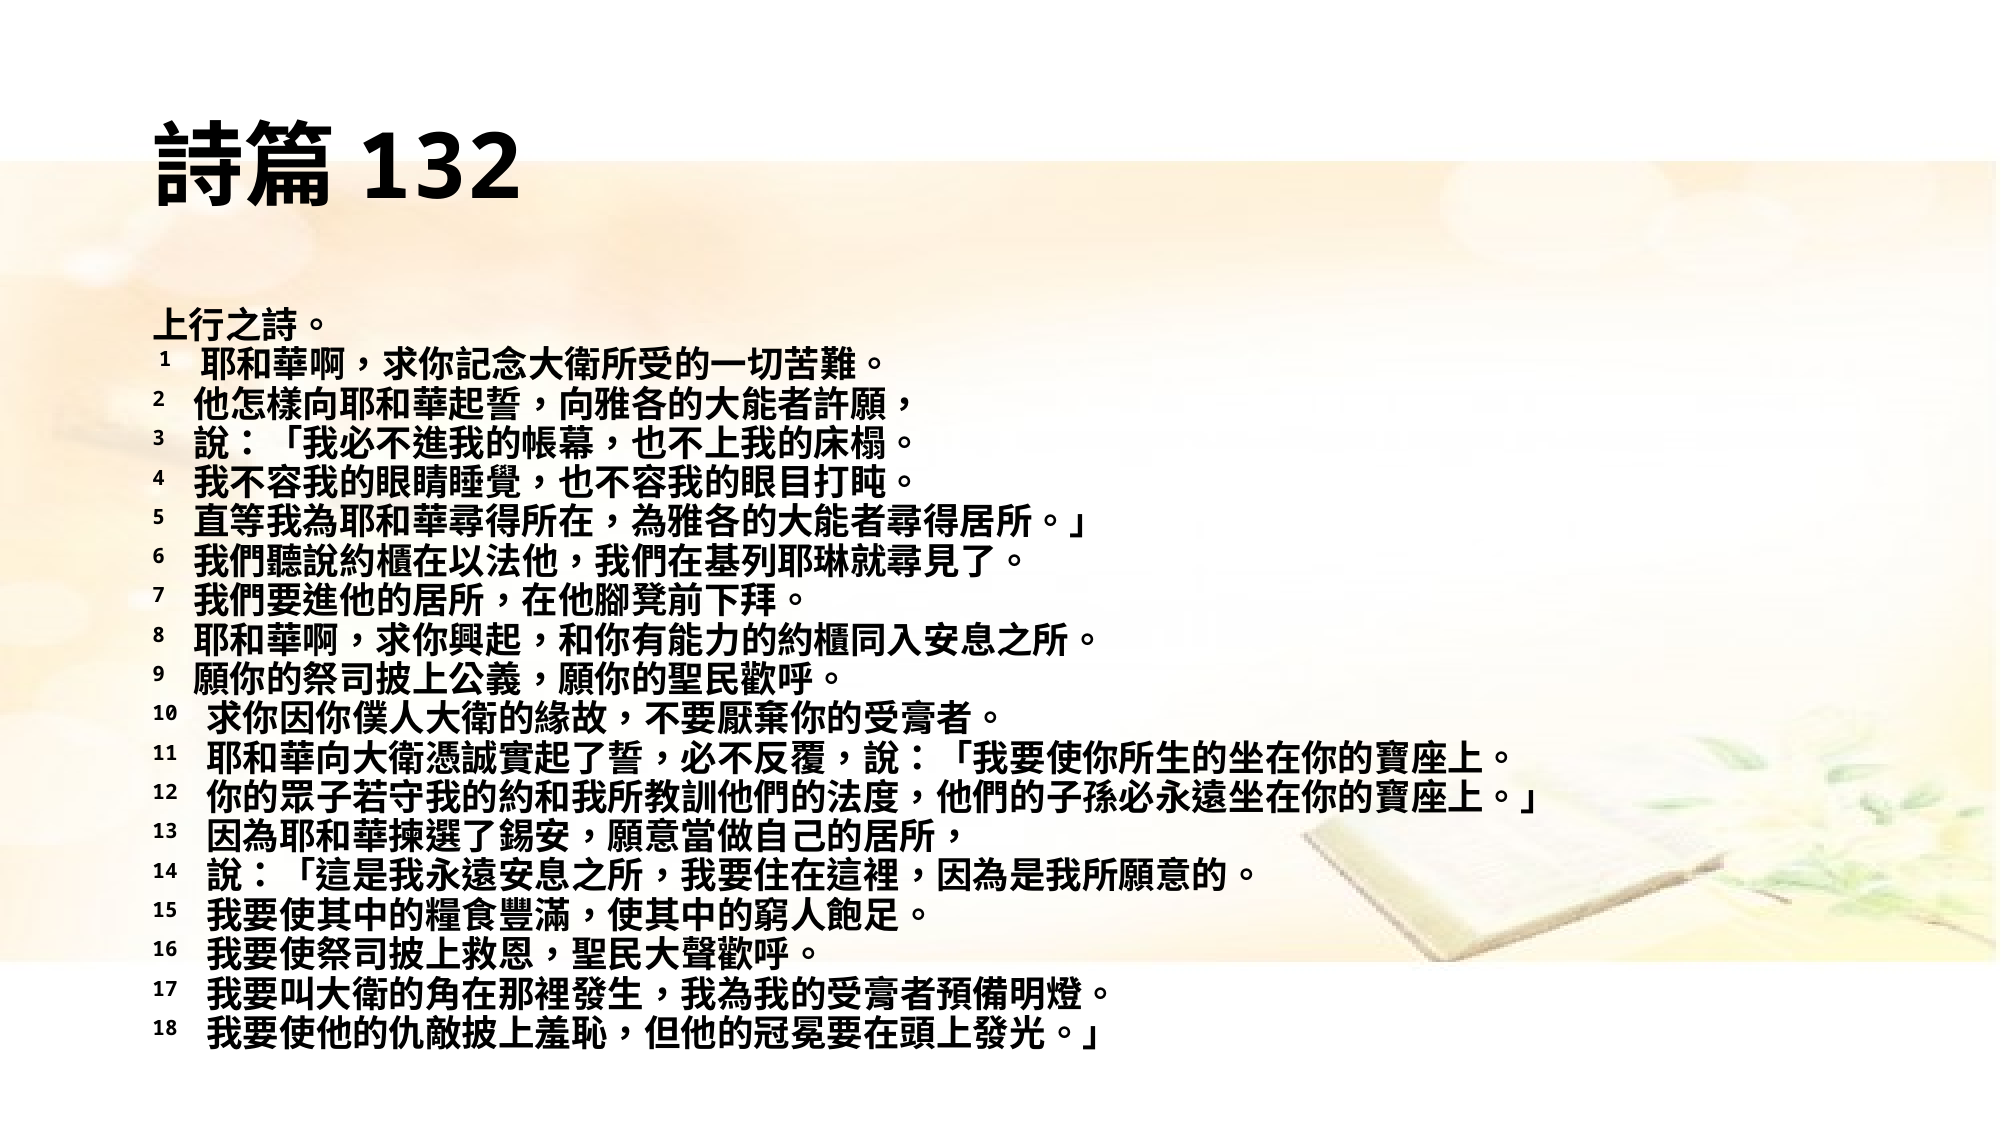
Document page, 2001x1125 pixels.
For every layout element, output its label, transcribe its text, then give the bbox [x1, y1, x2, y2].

list 上行之詩。 ​1 耶和華啊，求你記念大衛所受的一切苦難。 2 他怎樣向耶和華起誓，向雅各的大能者許願， 3 說：「我必不進我的帳幕，也不上我的床榻。 4 我不容我的眼睛睡覺，也不容我的眼目打盹。 5 直等我為耶和華尋得所在，為雅各的大能者尋得居所。」 6 我們聽說約櫃在以法他，我們在基列耶琳就尋見了。 7 我們要進他的居所，在他腳凳前下拜。 8 耶和華啊，求你興起，和你有能力的約櫃同入安息之所。 9 願你的祭司披上公義，願你的聖民歡呼。 10 求你因你僕人大衛的緣故，不要厭棄你的受膏者。 11 耶和華向大衛憑誠實起了誓，必不反覆，說：「我要使你所生的坐在你的寶座上。 12 你的眾子若守我的約和我所教訓他們的法度，他們的子孫必永遠坐在你的寶座上。」 13 因為耶和華揀選了錫安，願意當做自己的居所， 14 說：「這是我永遠安息之所，我要住在這裡，因為是我所願意的。 15 我要使其中的糧食豐滿，使其中的窮人飽足。 16 我要使祭司披上救恩，聖民大聲歡呼。 17 我要叫大衛的角在那裡發生，我為我的受膏者預備明燈。 18 我要使他的仇敵披上羞恥，但他的冠冕要在頭上發光。」 [137, 299, 1863, 1066]
picture [0, 0, 2001, 1125]
title 詩篇132 [137, 59, 1863, 278]
